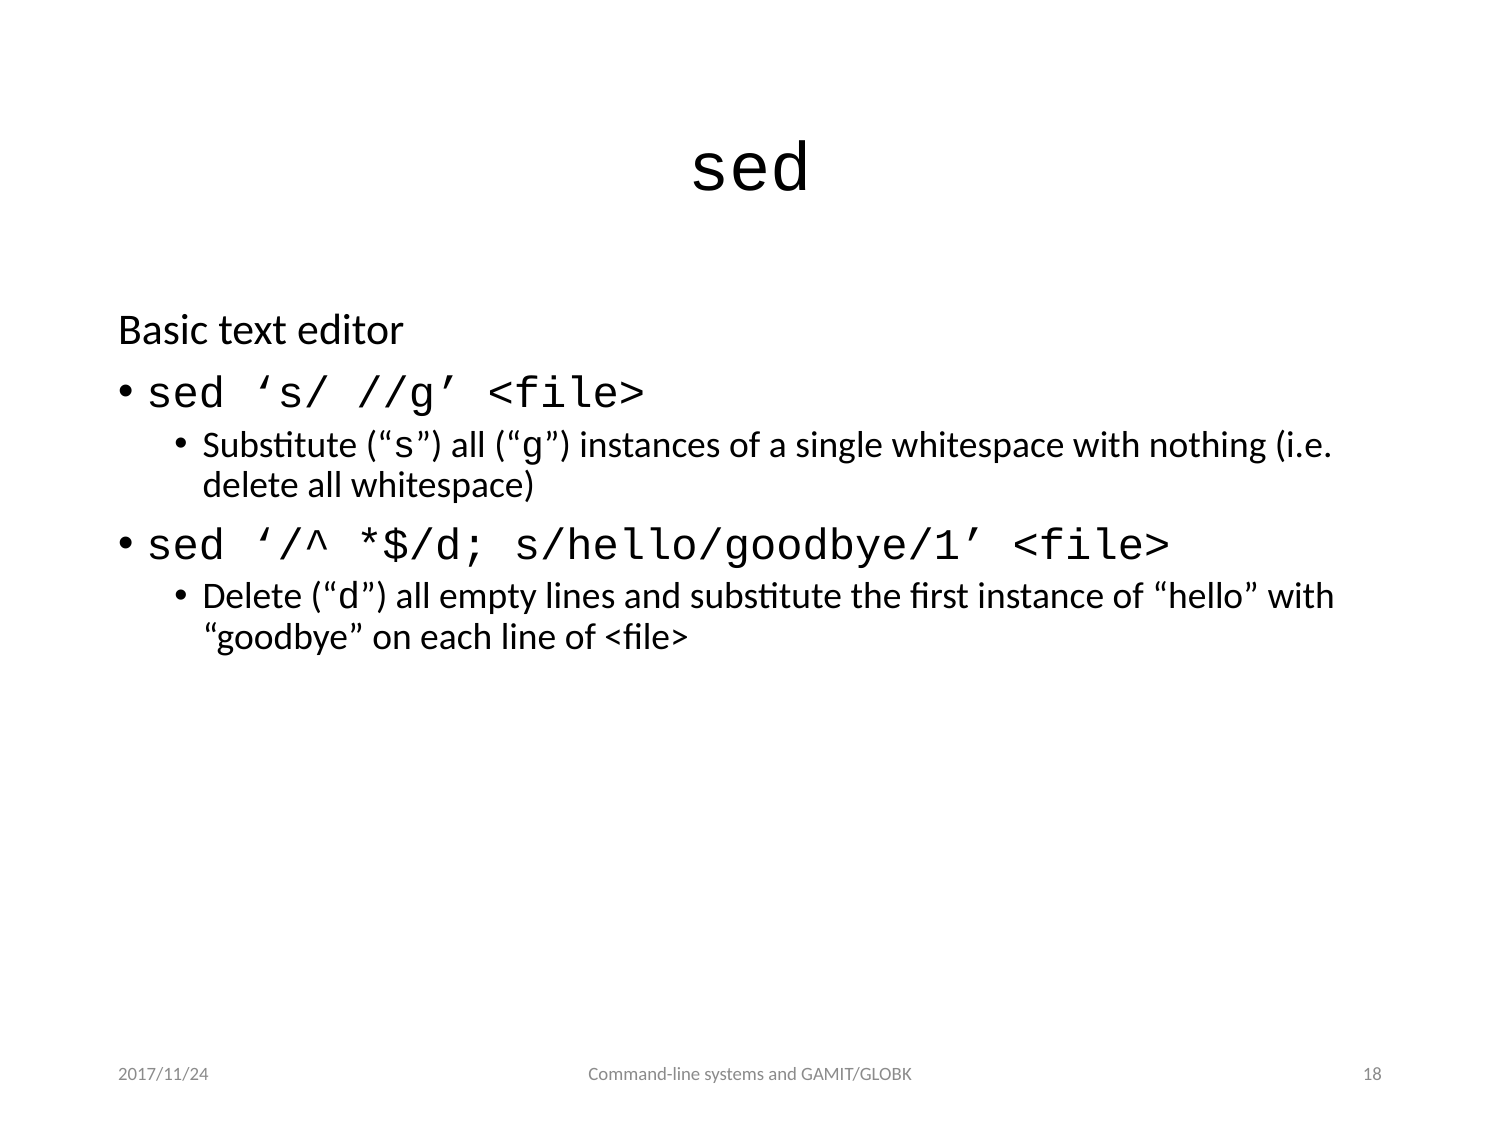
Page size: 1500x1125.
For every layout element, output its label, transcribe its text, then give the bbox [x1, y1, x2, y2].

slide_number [103, 1042, 441, 1103]
slide_number 17 [1059, 1042, 1397, 1103]
list Basic text editor sed ‘s/ //g’ <file> Substitute (“s”) all (“g”) instances of a single whitespace with nothing (i.e. delete all whitespace) sed ‘/^ *$/d; s/hello/goodbye/1’ <file> Delete (“d”) all empty lines and substitute the first instance of “hello” with “goodbye” on each line of <file> [103, 299, 1397, 1014]
footer Command-line systems and GAMIT/GLOBK [496, 1042, 1004, 1103]
title sed [103, 59, 1397, 278]
